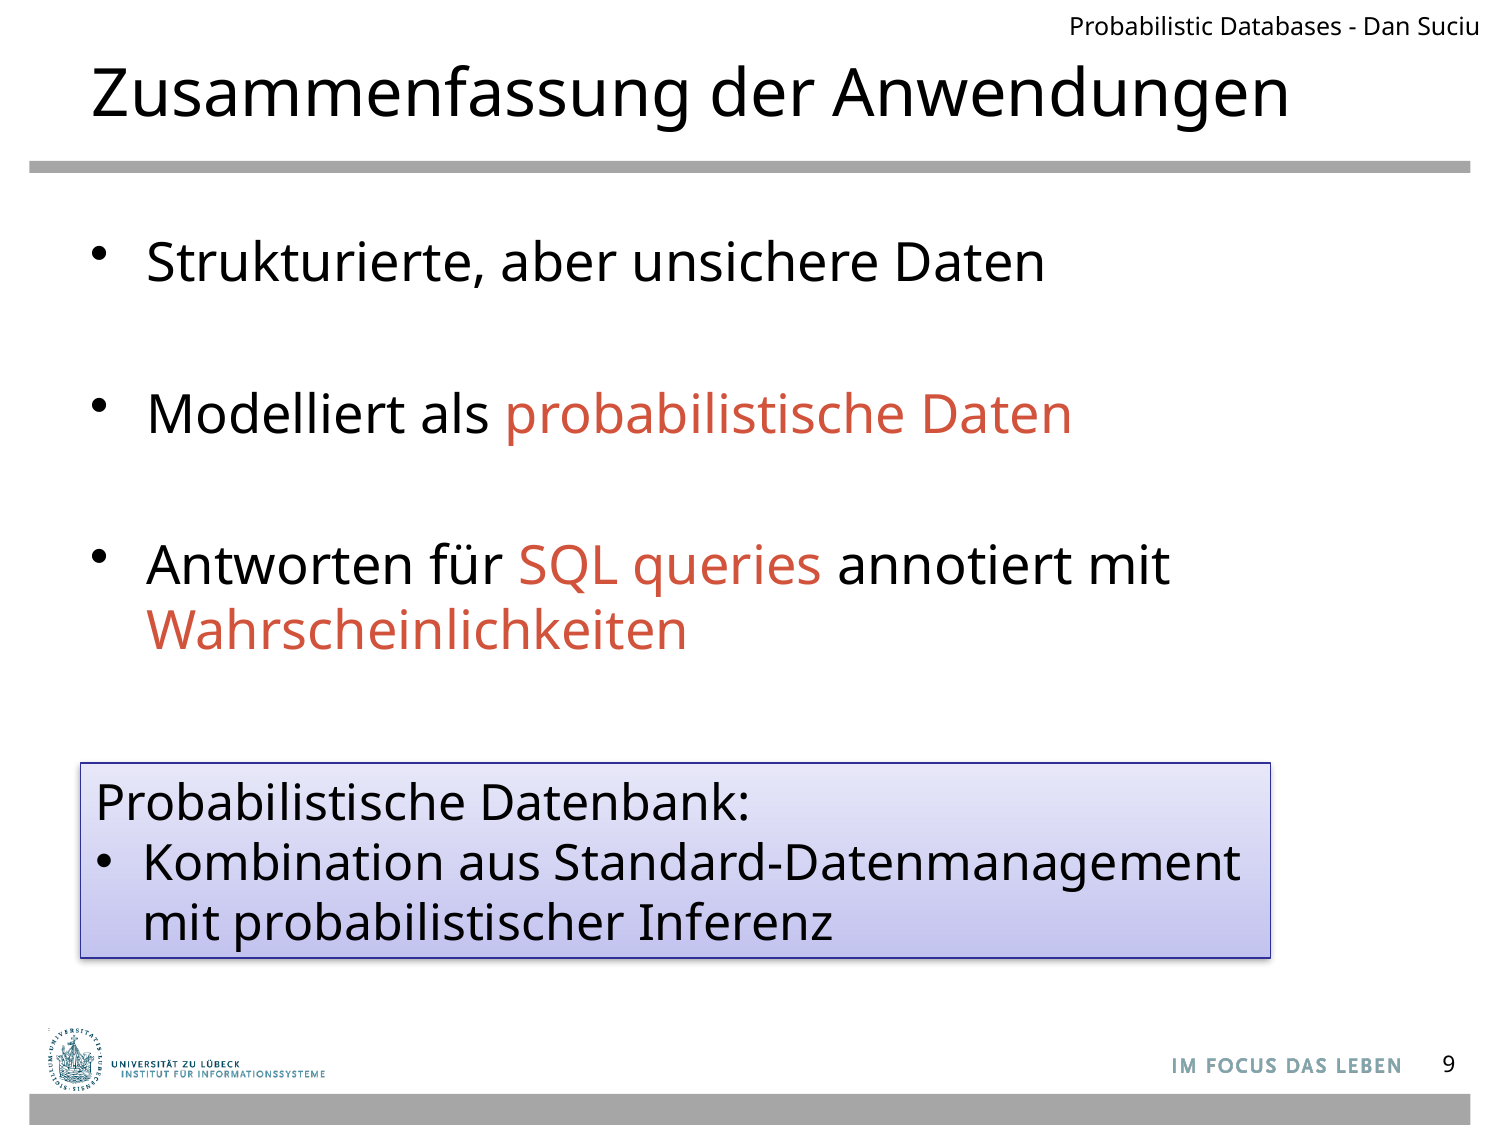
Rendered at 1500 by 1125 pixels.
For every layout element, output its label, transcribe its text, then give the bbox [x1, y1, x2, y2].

text_box Probabilistische Datenbank: Kombination aus Standard-Datenmanagement mit probabilistischer Inferenz [80, 762, 1271, 959]
footer Probabilistic Databases - Dan Suciu [820, 3, 1496, 57]
picture [1173, 1058, 1305, 1073]
title Zusammenfassung der Anwendungen [76, 42, 1427, 126]
slide_number 9 [1305, 1050, 1471, 1083]
list Strukturierte, aber unsichere Daten Modelliert als probabilistische Daten Antworten für SQL queries annotiert mit Wahrscheinlichkeiten [75, 219, 1425, 752]
